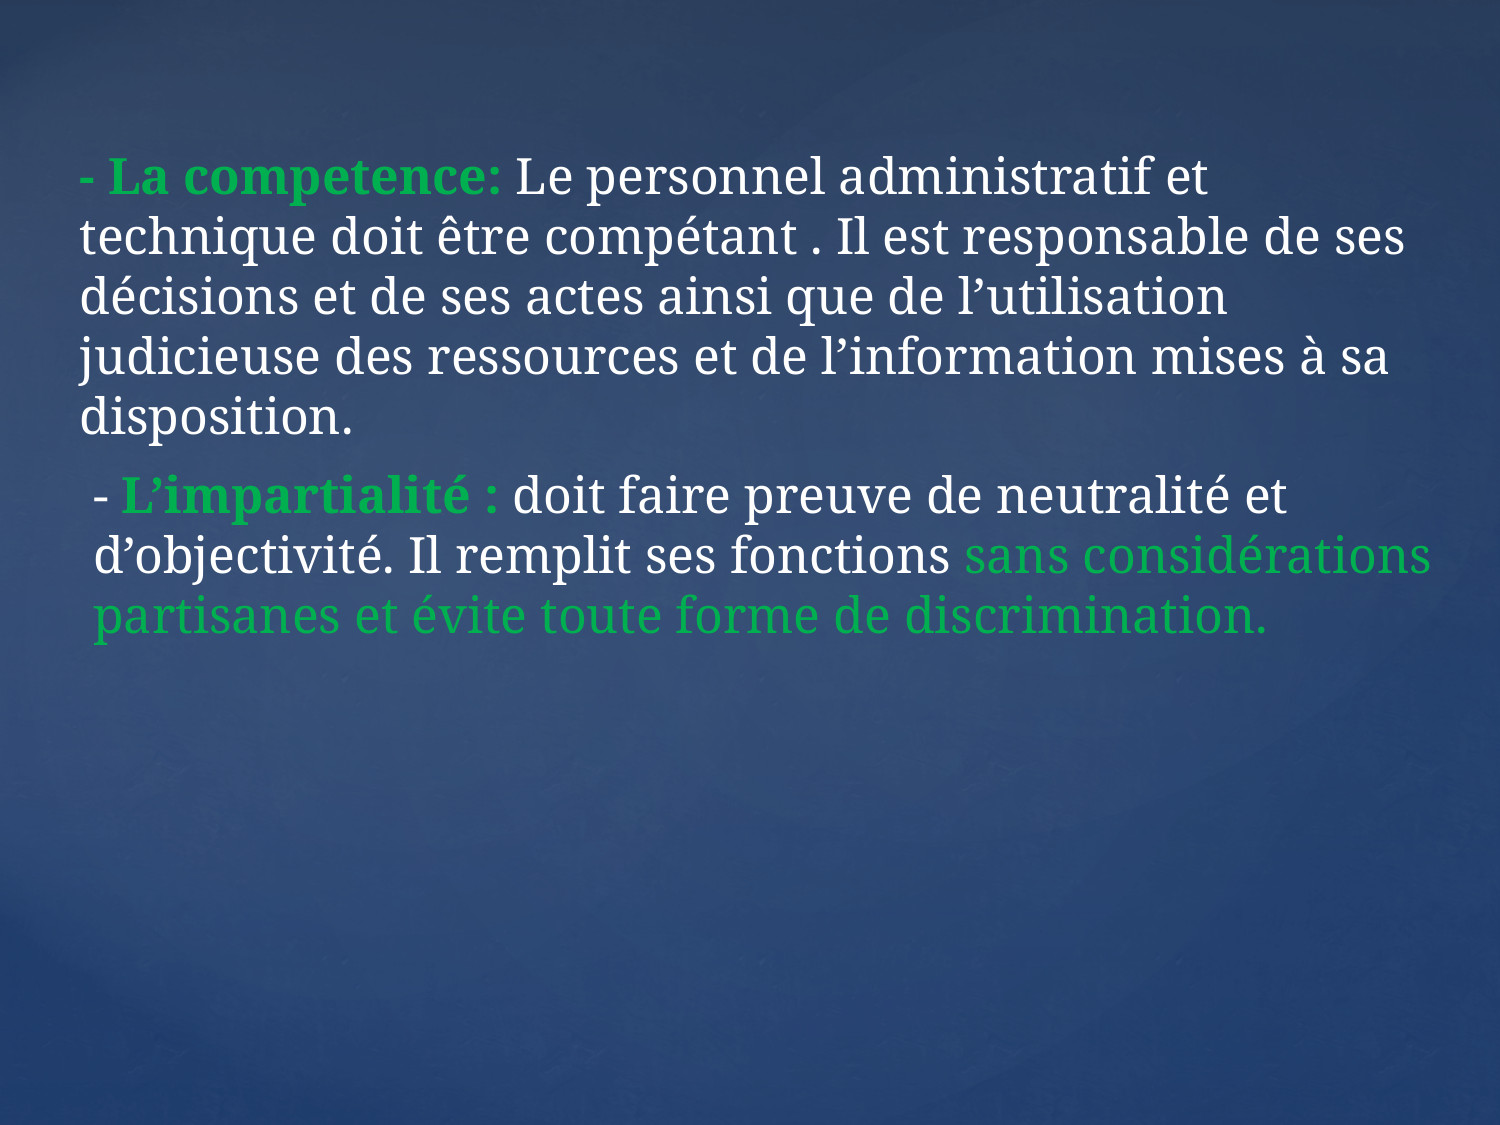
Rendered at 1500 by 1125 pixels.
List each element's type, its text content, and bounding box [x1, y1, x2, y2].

text_box - L’impartialité : doit faire preuve de neutralité et d’objectivité. Il remplit ses fonctions sans considérations partisanes et évite toute forme de discrimination. [78, 456, 1457, 651]
text_box - La competence: Le personnel administratif et technique doit être compétant . Il est responsable de ses décisions et de ses actes ainsi que de l’utilisation judicieuse des ressources et de l’information mises à sa disposition. [64, 137, 1471, 452]
